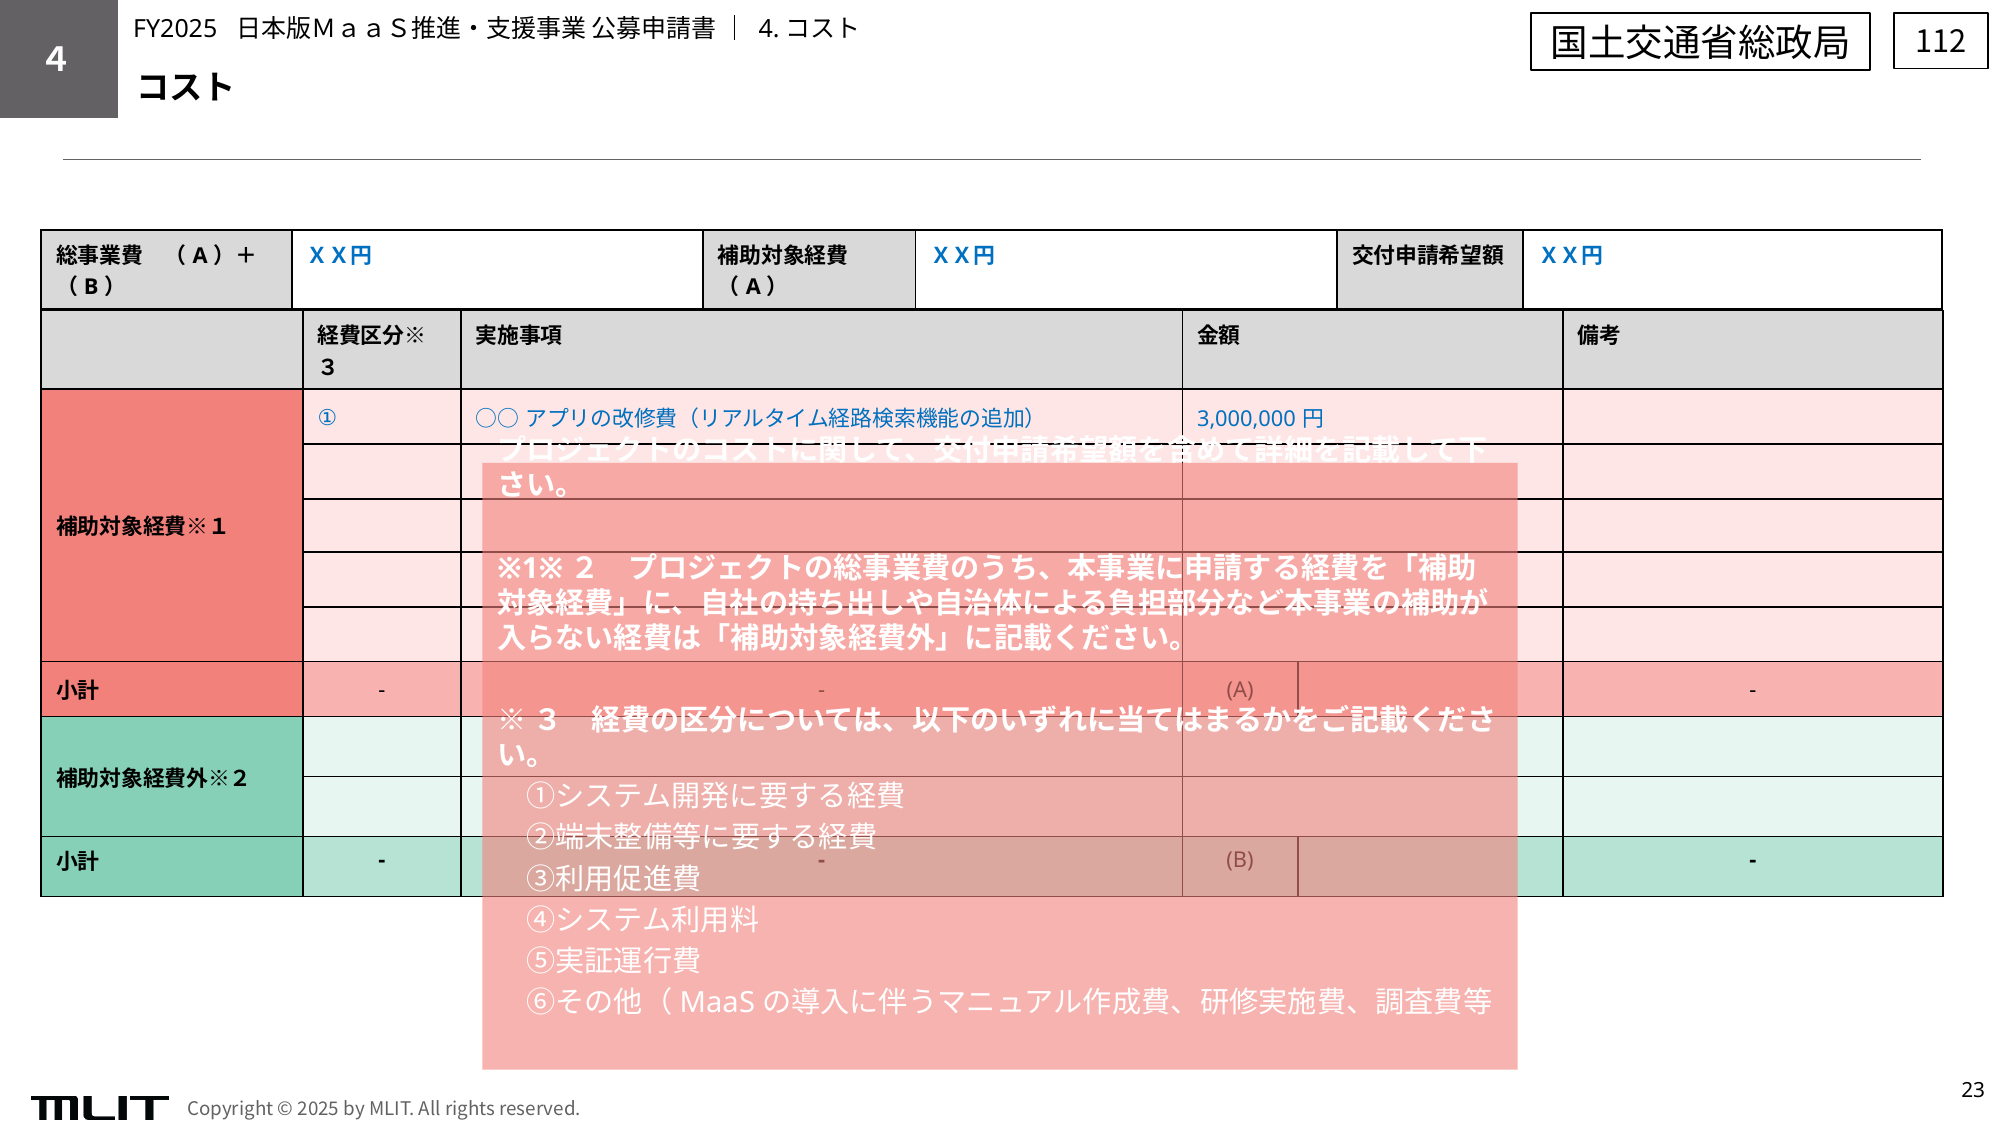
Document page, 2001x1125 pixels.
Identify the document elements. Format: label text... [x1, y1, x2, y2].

table_cell 補助対象経費外※２ [42, 717, 302, 836]
text_box ４ [11, 28, 100, 88]
table_cell - [304, 662, 460, 716]
table_cell [462, 445, 1182, 498]
table_cell - [1564, 837, 1942, 896]
table_header [42, 311, 302, 388]
table_header 総事業費 （A）＋（B） [42, 231, 291, 308]
table_cell [1564, 390, 1942, 443]
table_header 補助対象経費（A） [704, 231, 915, 308]
table_cell [1518, 777, 1562, 836]
table_cell [1518, 837, 1562, 896]
table_cell [1183, 445, 1562, 498]
table_header ＸＸ円 [293, 231, 702, 308]
table_cell [304, 717, 460, 776]
table_cell [1564, 608, 1942, 661]
table_header 実施事項 [462, 311, 1182, 388]
picture [31, 1096, 169, 1120]
text_box 国土交通省総政局 [1529, 11, 1872, 72]
text_box プロジェクトのコストに関して、交付申請希望額を含めて詳細を記載して下さい。 ※1※２ プロジェクトの総事業費のうち、本事業に申請する経費を「補助対象経費」に、自社の持ち出しや自治体による負担部分など本事業の補助が入らない経費は「補助対象経費外」に記載ください。 ※３ 経費の区分については、以下のいずれに当てはまるかをご記載ください。 ①システム開発に要する経費 ②端末整備等に要する経費 ③利用促進費 ④システム利用料 ⑤実証運行費 ⑥その他（MaaSの導入に伴うマニュアル作成費、研修実施費、調査費等 ※４ 行数は必要に応じて、増減させて構いません。 [482, 462, 1518, 1070]
table_cell 小計 [42, 837, 302, 896]
table_cell [304, 608, 460, 661]
table_cell ○○アプリの改修費（リアルタイム経路検索機能の追加） [462, 390, 1182, 443]
table_cell [1518, 608, 1562, 661]
table_cell [1518, 717, 1562, 776]
text_box 112 [1892, 11, 1990, 70]
table_cell [462, 717, 482, 776]
list FY2025 日本版ＭａａＳ推進・支援事業 公募申請書 │ 4.コスト [118, 0, 1900, 55]
table_cell [304, 500, 460, 551]
table_cell [304, 553, 460, 606]
text_box コスト [121, 56, 1253, 107]
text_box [62, 107, 1922, 160]
slide_number 23 [1921, 1069, 2000, 1113]
table_cell [1564, 553, 1942, 606]
table_header 経費区分※３ [304, 311, 460, 388]
table_header ＸＸ円 [1524, 231, 1941, 308]
table_cell 補助対象経費※１ [42, 390, 302, 661]
table_cell [304, 777, 460, 836]
table_header ＸＸ円 [916, 231, 1336, 308]
table_cell [1564, 445, 1942, 498]
table_cell 小計 [42, 662, 302, 716]
table_cell [1564, 500, 1942, 551]
table_header 交付申請希望額 [1338, 231, 1522, 308]
table_cell [1518, 553, 1562, 606]
table_cell [462, 777, 482, 836]
table_cell [462, 553, 482, 606]
table_cell [462, 608, 482, 661]
table_cell - [304, 837, 460, 896]
table_cell - [462, 837, 482, 896]
table_cell - [462, 662, 482, 716]
table_header 金額 [1183, 311, 1562, 388]
table_cell [462, 500, 482, 551]
table_cell ① [304, 390, 460, 443]
table_cell [1564, 717, 1942, 776]
table_cell [1564, 777, 1942, 836]
table_cell 3,000,000円 [1183, 390, 1562, 443]
table_cell [1518, 662, 1562, 716]
table_header 備考 [1564, 311, 1942, 388]
table_cell - [1564, 662, 1942, 716]
table_cell [1518, 500, 1562, 551]
table_cell [304, 445, 460, 498]
